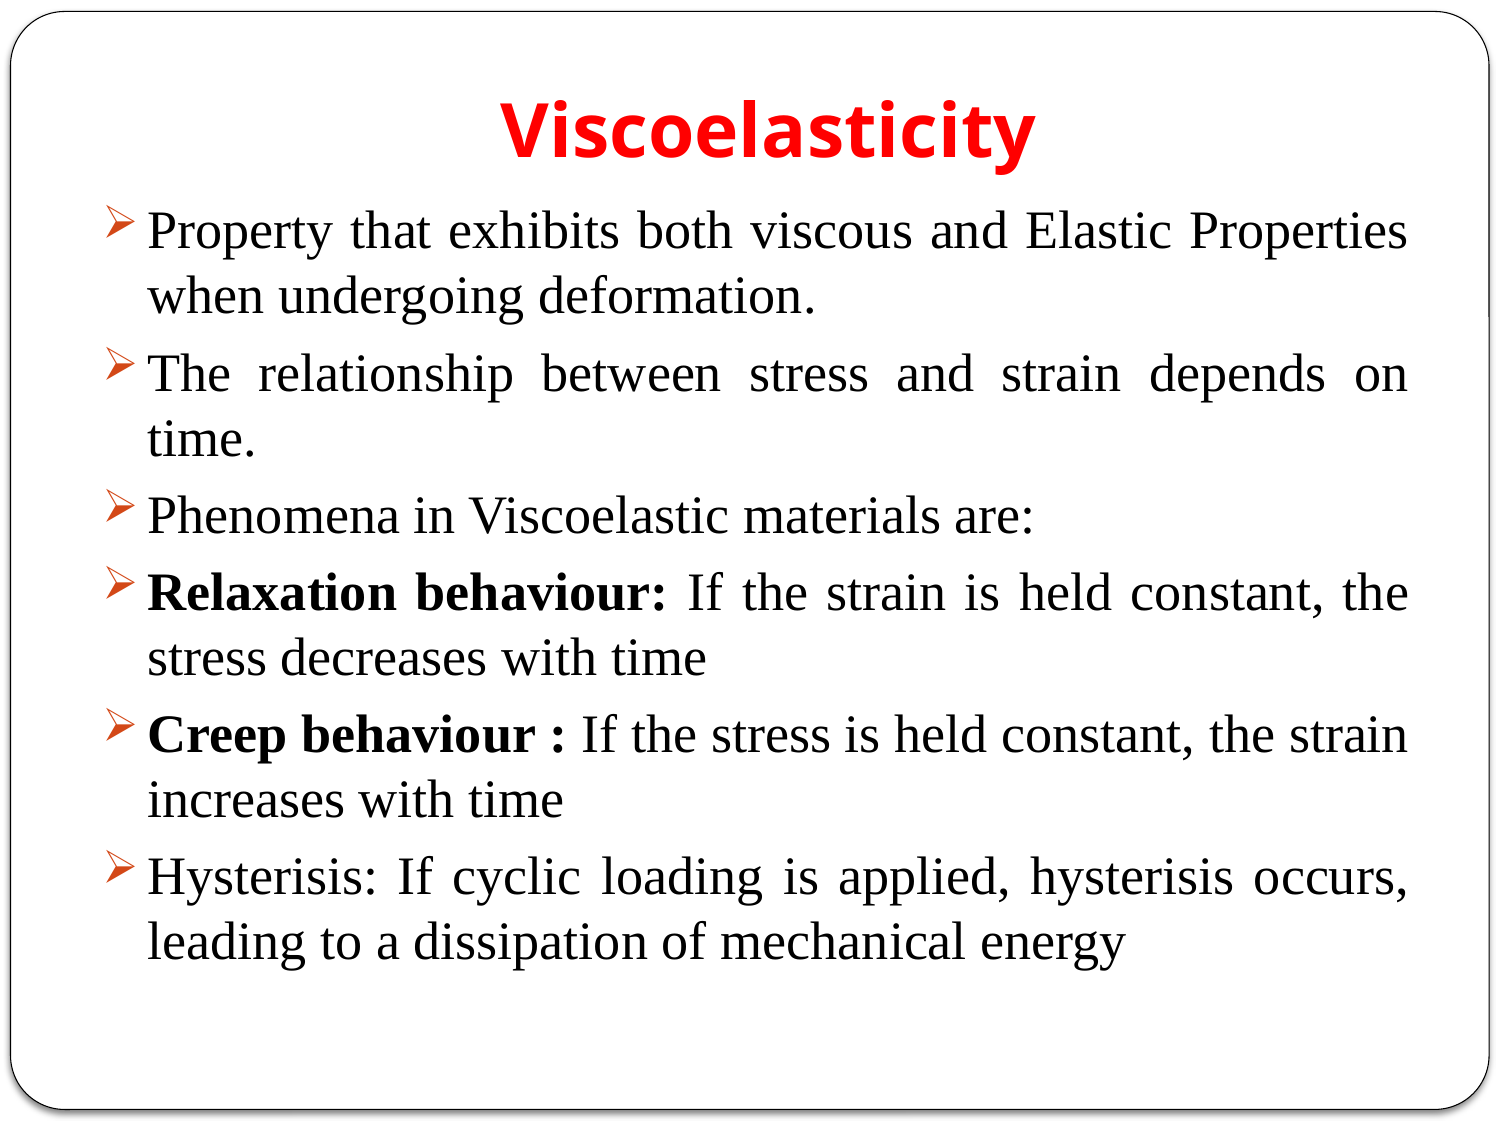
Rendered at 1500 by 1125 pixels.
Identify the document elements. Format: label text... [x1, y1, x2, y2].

title Viscoelasticity [87, 75, 1450, 188]
list Property that exhibits both viscous and Elastic Properties when undergoing deformation. The relationship between stress and strain depends on time. Phenomena in Viscoelastic materials are: Relaxation behaviour: If the strain is held constant, the stress decreases with time Creep behaviour : If the stress is held constant, the strain increases with time Hysterisis: If cyclic loading is applied, hysterisis occurs, leading to a dissipation of mechanical energy [87, 187, 1425, 988]
